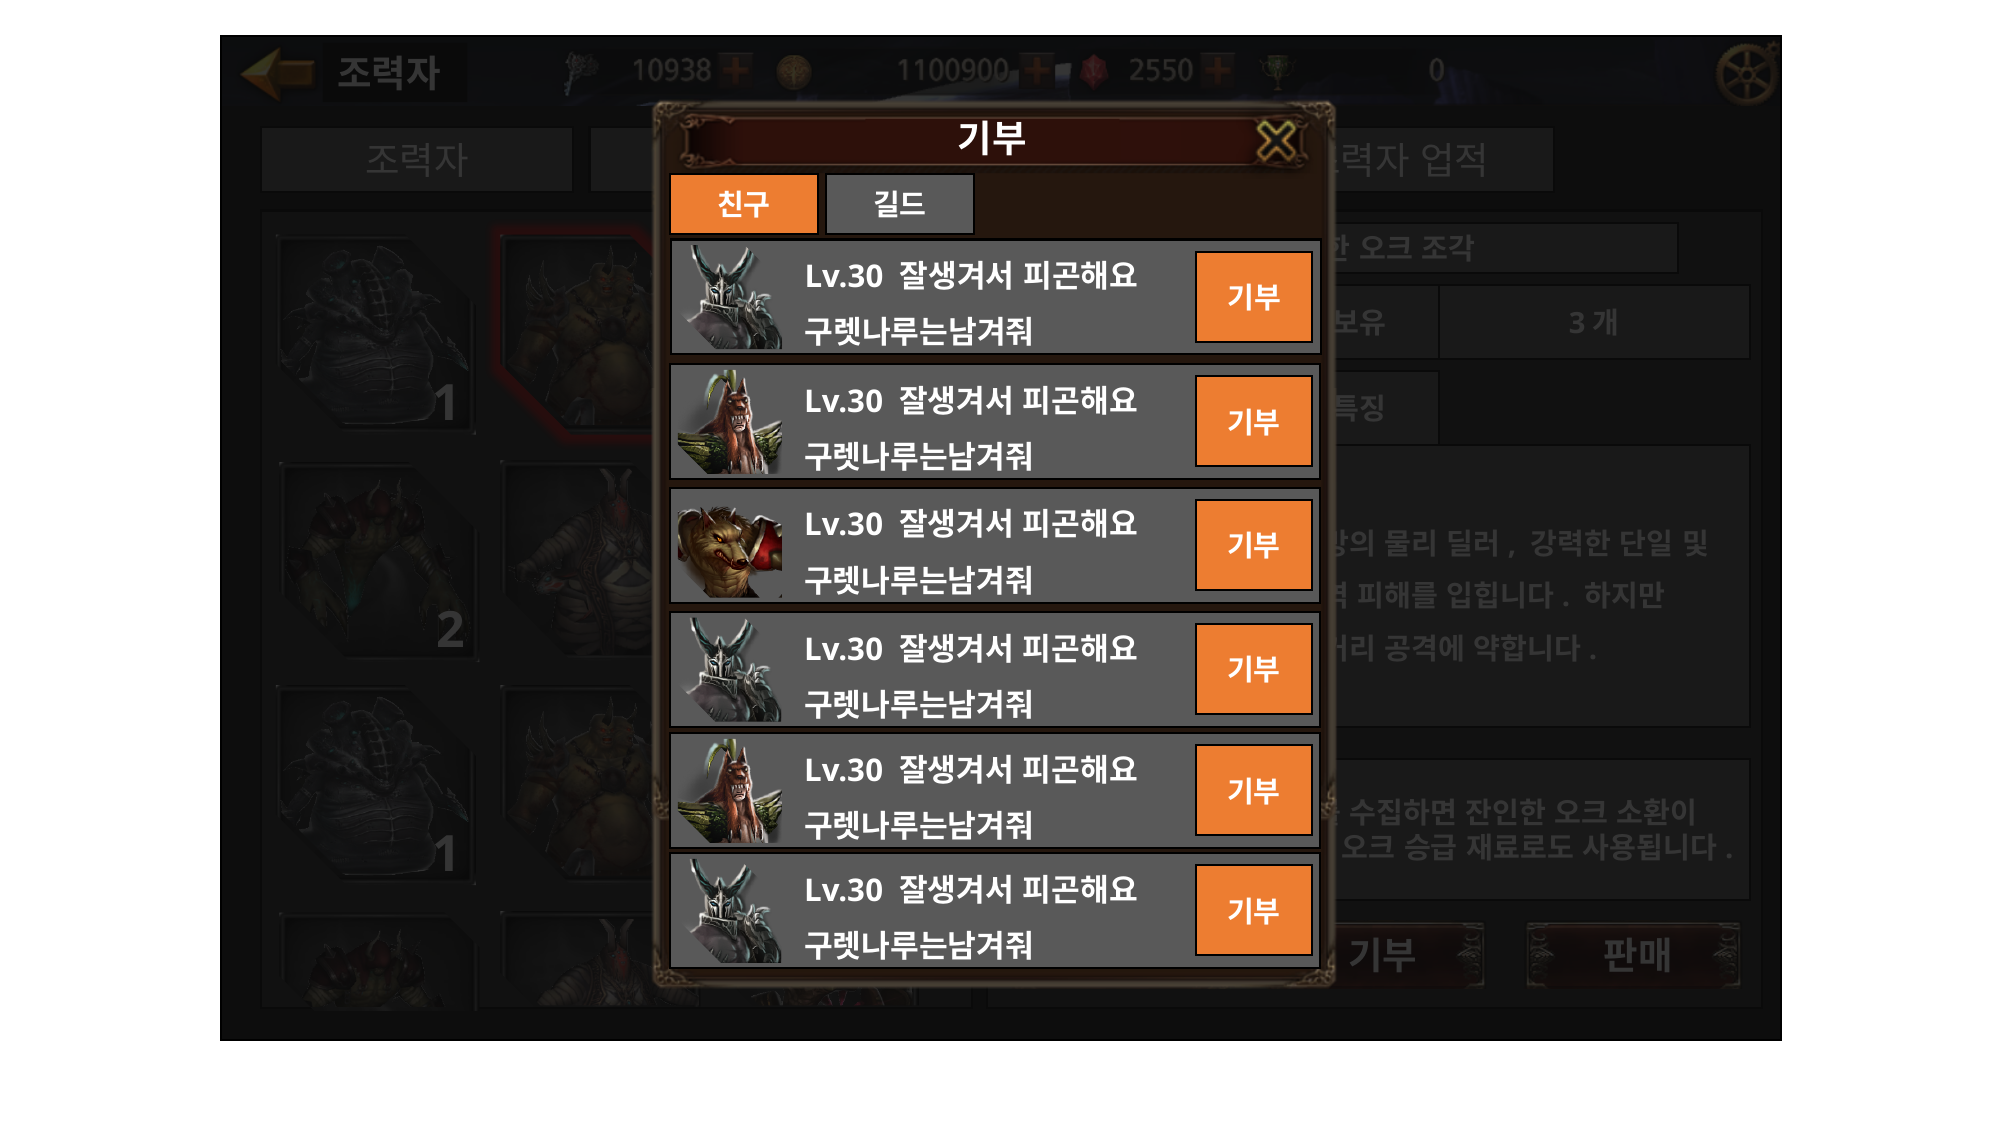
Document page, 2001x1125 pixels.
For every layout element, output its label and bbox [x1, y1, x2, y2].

text_box [221, 35, 1782, 1040]
